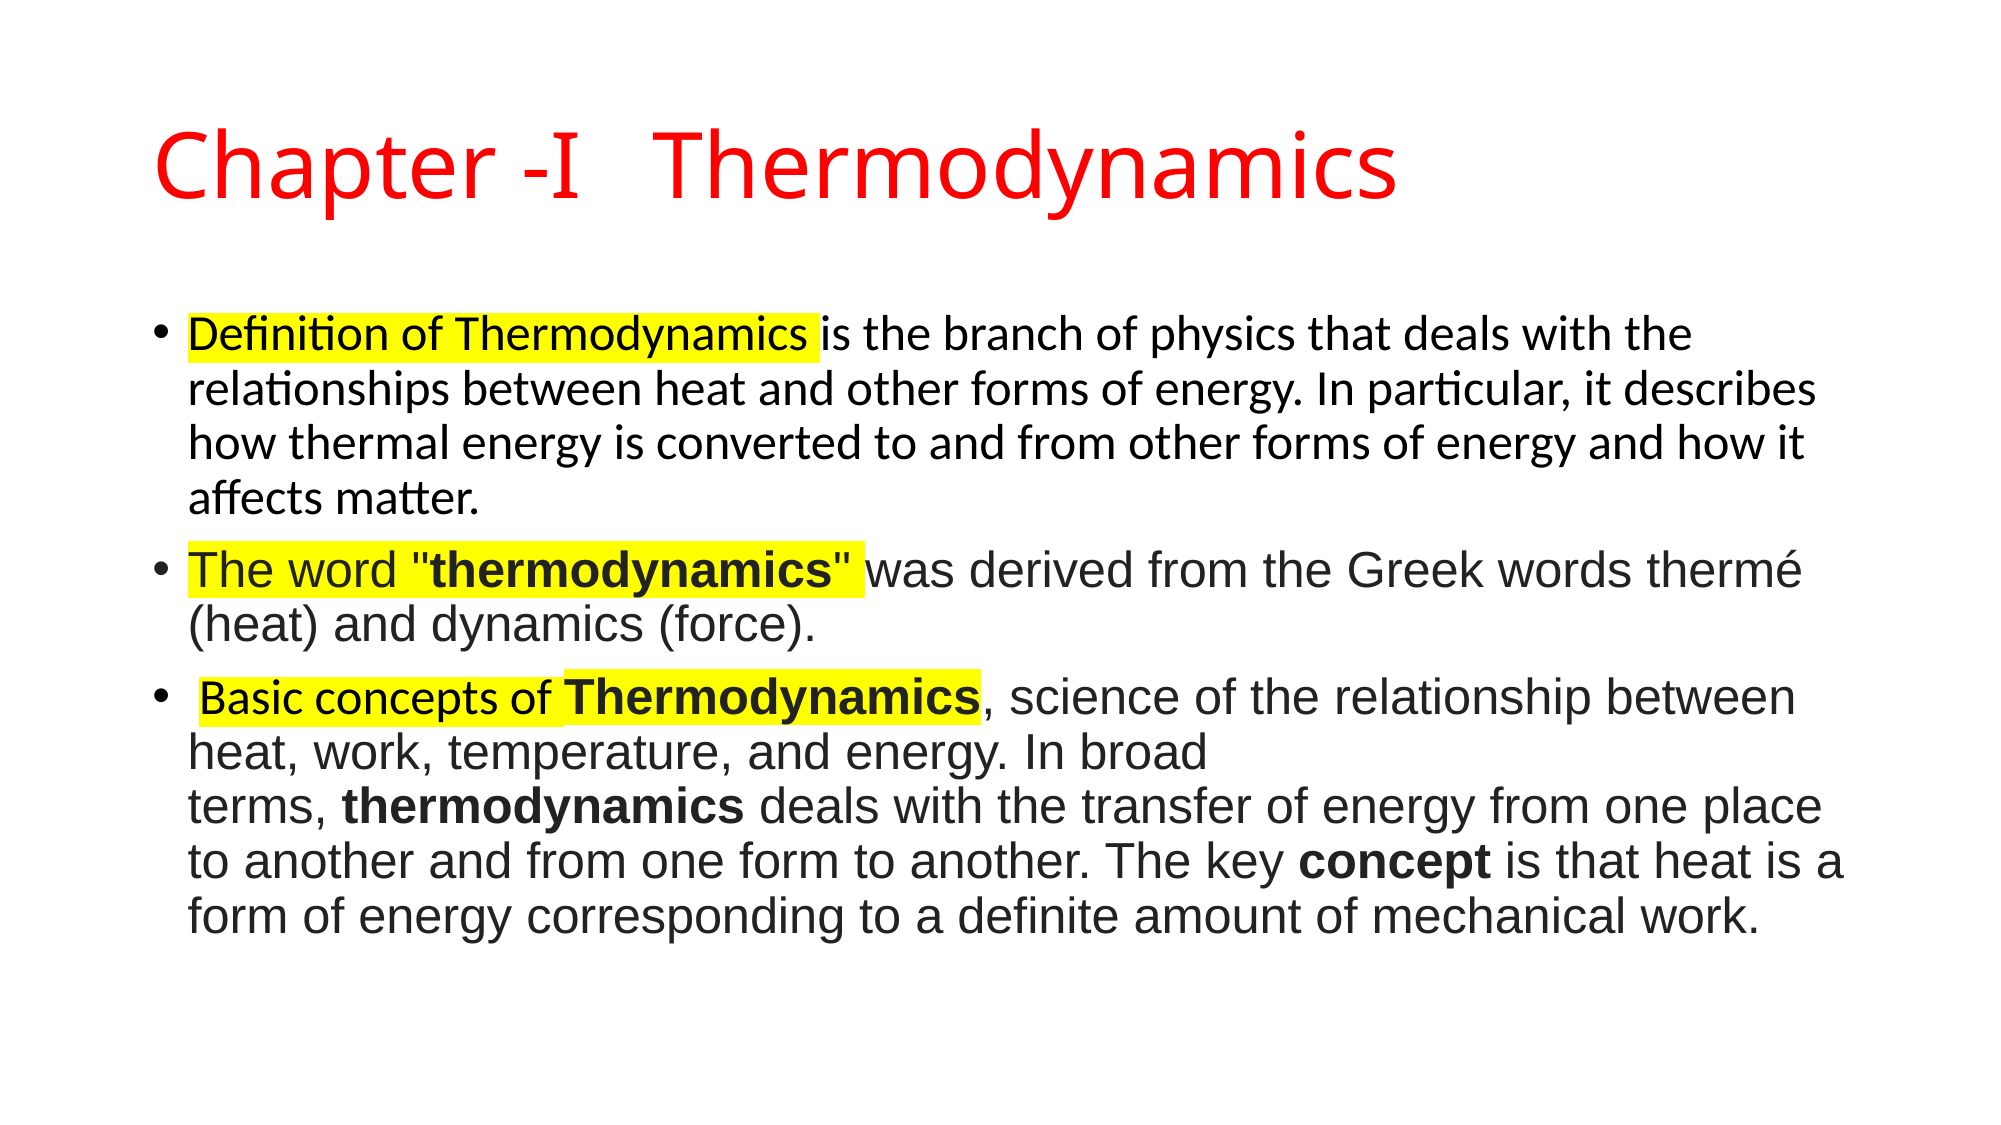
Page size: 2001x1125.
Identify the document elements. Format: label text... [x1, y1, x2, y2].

title Chapter -I Thermodynamics [137, 59, 1863, 278]
list Definition of Thermodynamics is the branch of physics that deals with the relationships between heat and other forms of energy. In particular, it describes how thermal energy is converted to and from other forms of energy and how it affects matter. The word "thermodynamics" was derived from the Greek words thermé (heat) and dynamics (force). Basic concepts of Thermodynamics, science of the relationship between heat, work, temperature, and energy. In broad terms, thermodynamics deals with the transfer of energy from one place to another and from one form to another. The key concept is that heat is a form of energy corresponding to a definite amount of mechanical work. [137, 299, 1863, 1014]
